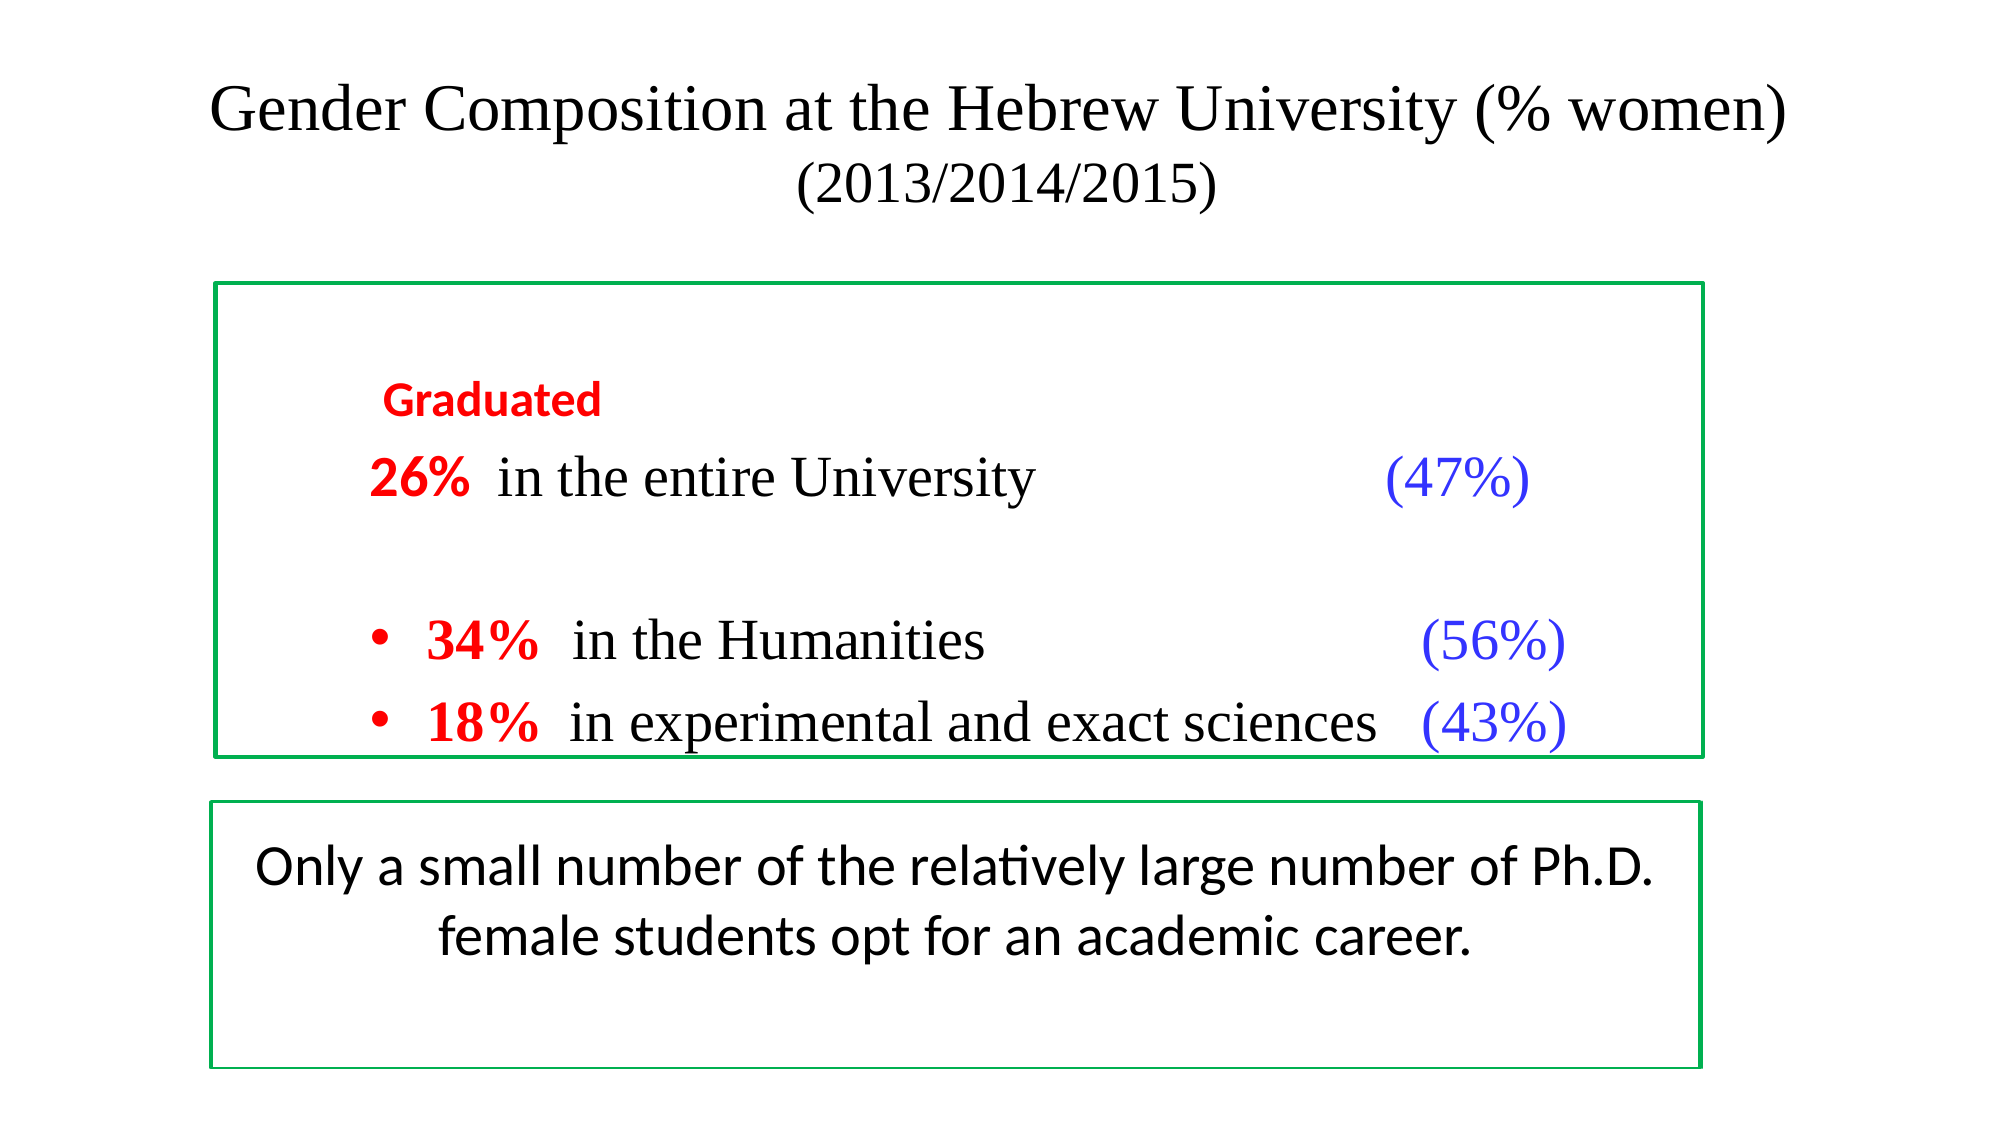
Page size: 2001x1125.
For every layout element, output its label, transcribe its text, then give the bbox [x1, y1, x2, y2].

title Gender Composition at the Hebrew University (% women) (2013/2014/2015) [99, 45, 1900, 233]
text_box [173, 799, 1739, 1070]
text_box [213, 281, 1705, 759]
